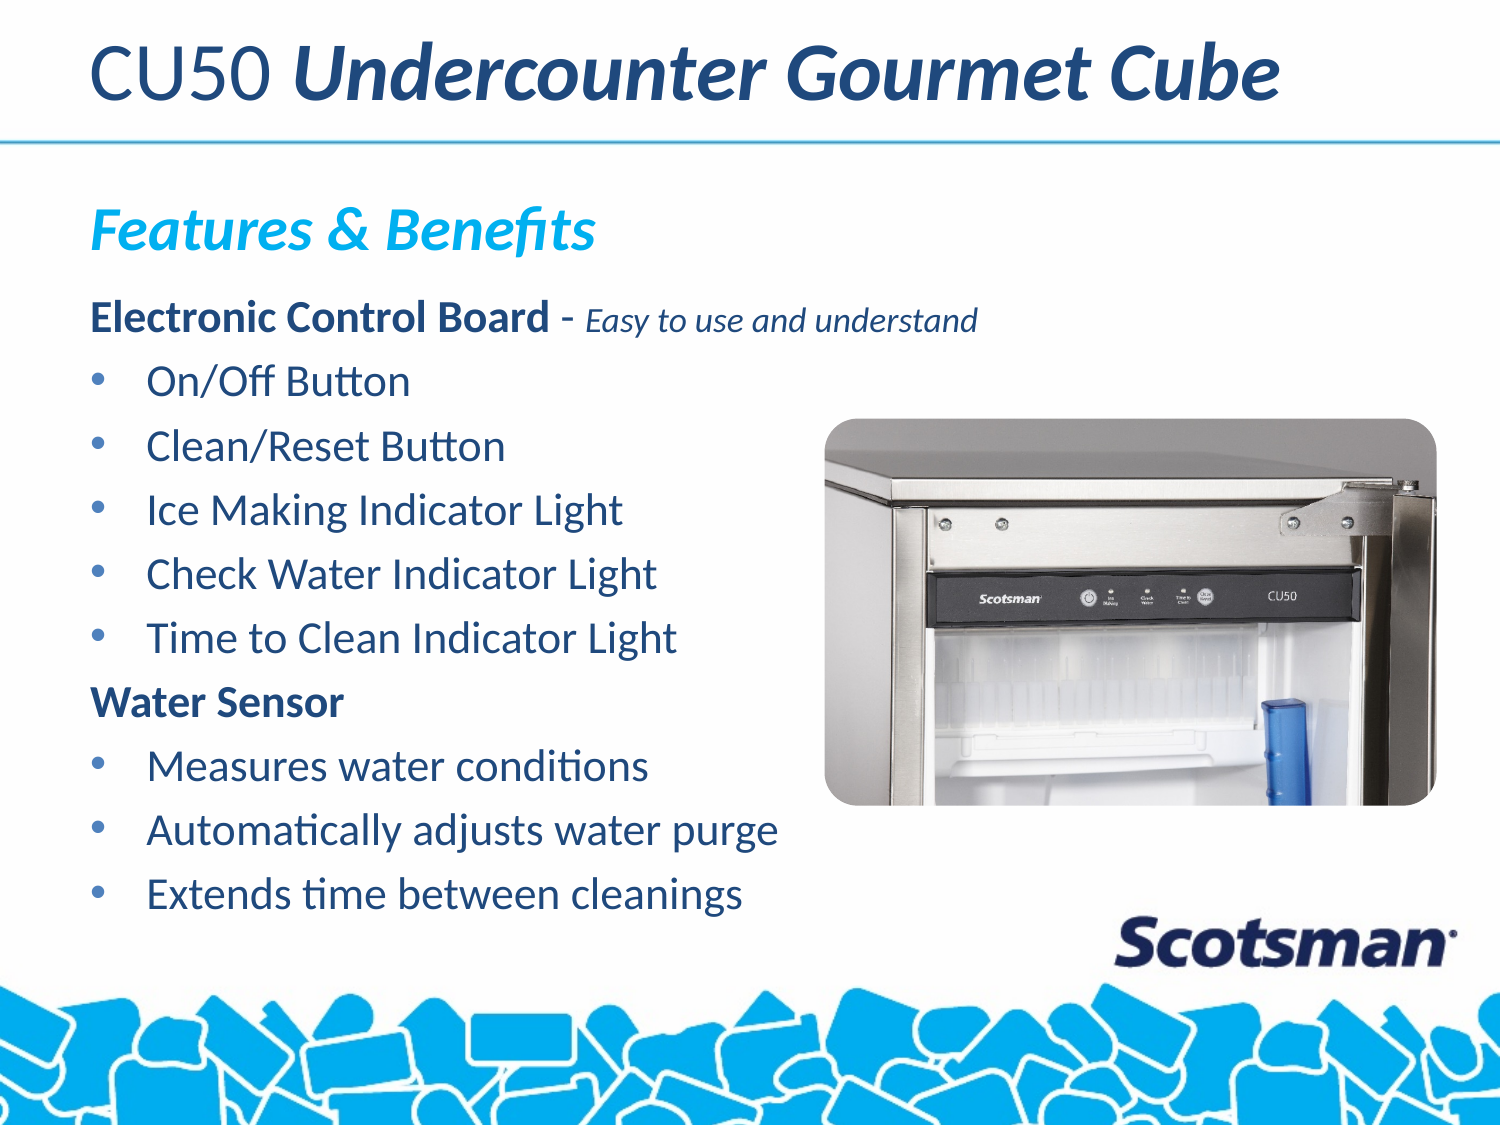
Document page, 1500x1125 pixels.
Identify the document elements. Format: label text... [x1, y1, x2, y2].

picture [0, 1095, 9, 1125]
picture [0, 0, 1500, 1125]
list Features & Benefits Electronic Control Board - Easy to use and understand On/Off Button Clean/Reset Button Ice Making Indicator Light Check Water Indicator Light Time to Clean Indicator Light Water Sensor Measures water conditions Automatically adjusts water purge Extends time between cleanings [75, 180, 1053, 979]
text_box CU50 Undercounter Gourmet Cube [74, 9, 1425, 132]
